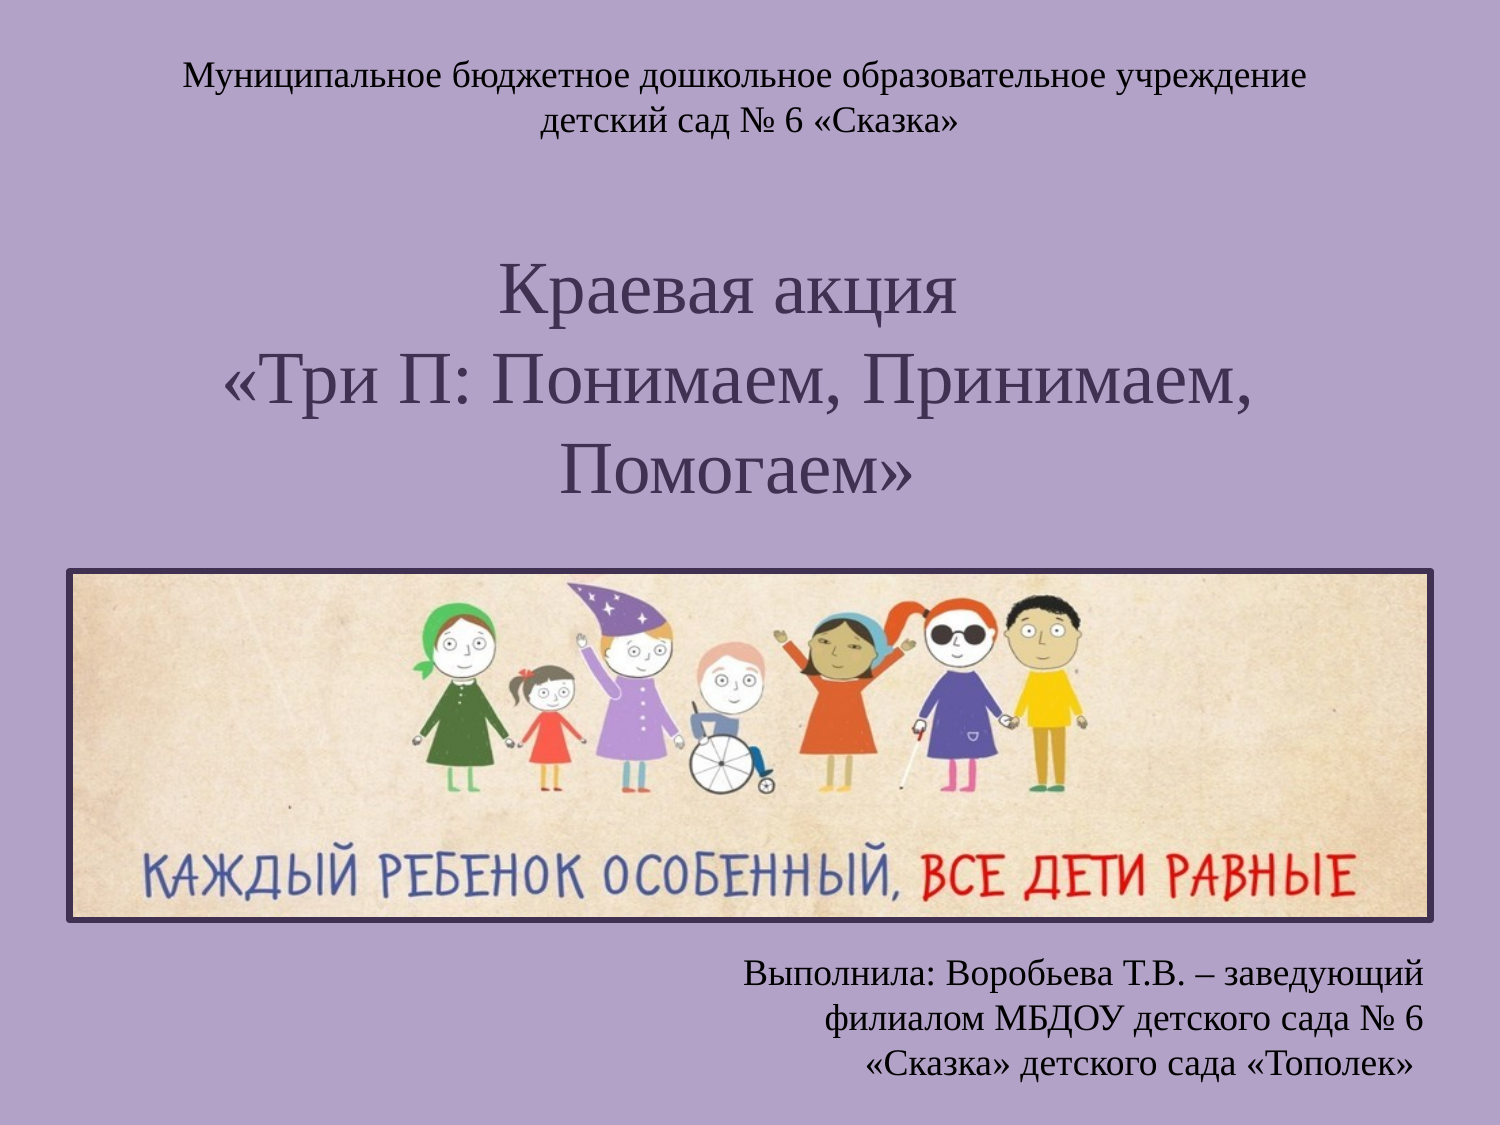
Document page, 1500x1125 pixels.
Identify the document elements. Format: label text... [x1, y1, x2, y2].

picture [72, 574, 1428, 918]
text_box Краевая акция «Три П: Понимаем, Принимаем, Помогаем» [76, 231, 1400, 517]
text_box Муниципальное бюджетное дошкольное образовательное учреждение детский сад № 6 «Сказка» [41, 42, 1459, 148]
text_box Выполнила: Воробьева Т.В. – заведующий филиалом МБДОУ детского сада № 6 «Сказка» детского сада «Тополек» [726, 940, 1440, 1091]
